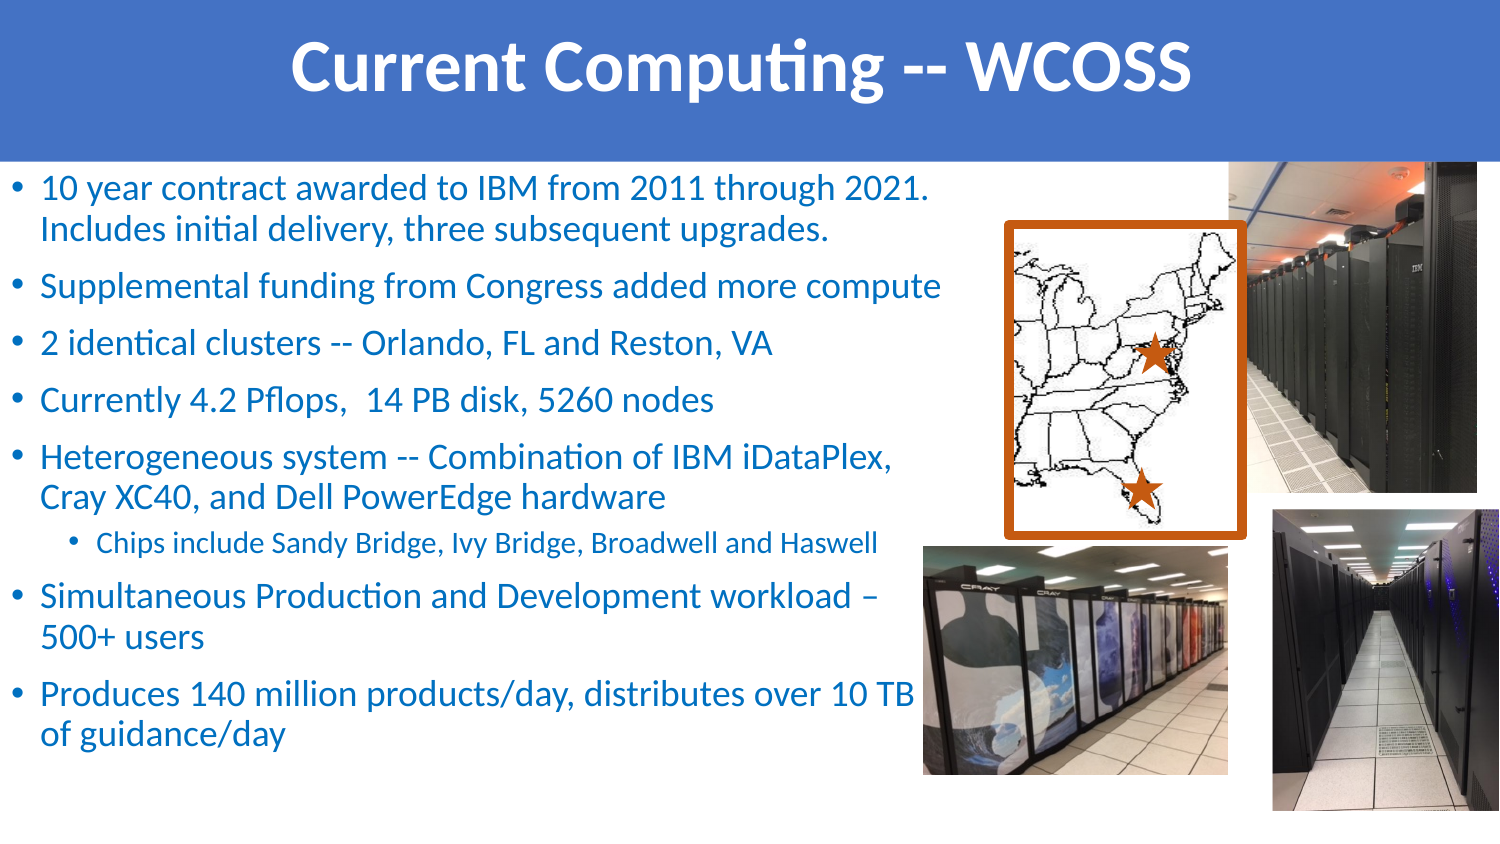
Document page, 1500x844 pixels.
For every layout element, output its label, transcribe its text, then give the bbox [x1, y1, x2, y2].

title Current Computing -- WCOSS [0, 0, 1500, 162]
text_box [1013, 229, 1238, 532]
picture [1234, 510, 1500, 810]
picture [923, 545, 1229, 775]
list 10 year contract awarded to IBM from 2011 through 2021. Includes initial delivery, three subsequent upgrades. Supplemental funding from Congress added more compute 2 identical clusters -- Orlando, FL and Reston, VA Currently 4.2 Pflops, 14 PB disk, 5260 nodes Heterogeneous system -- Combination of IBM iDataPlex, Cray XC40, and Dell PowerEdge hardware Chips include Sandy Bridge, Ivy Bridge, Broadwell and Haswell Simultaneous Production and Development workload – 500+ users Produces 140 million products/day, distributes over 10 TB of guidance/day [0, 162, 958, 827]
picture [1186, 162, 1500, 492]
